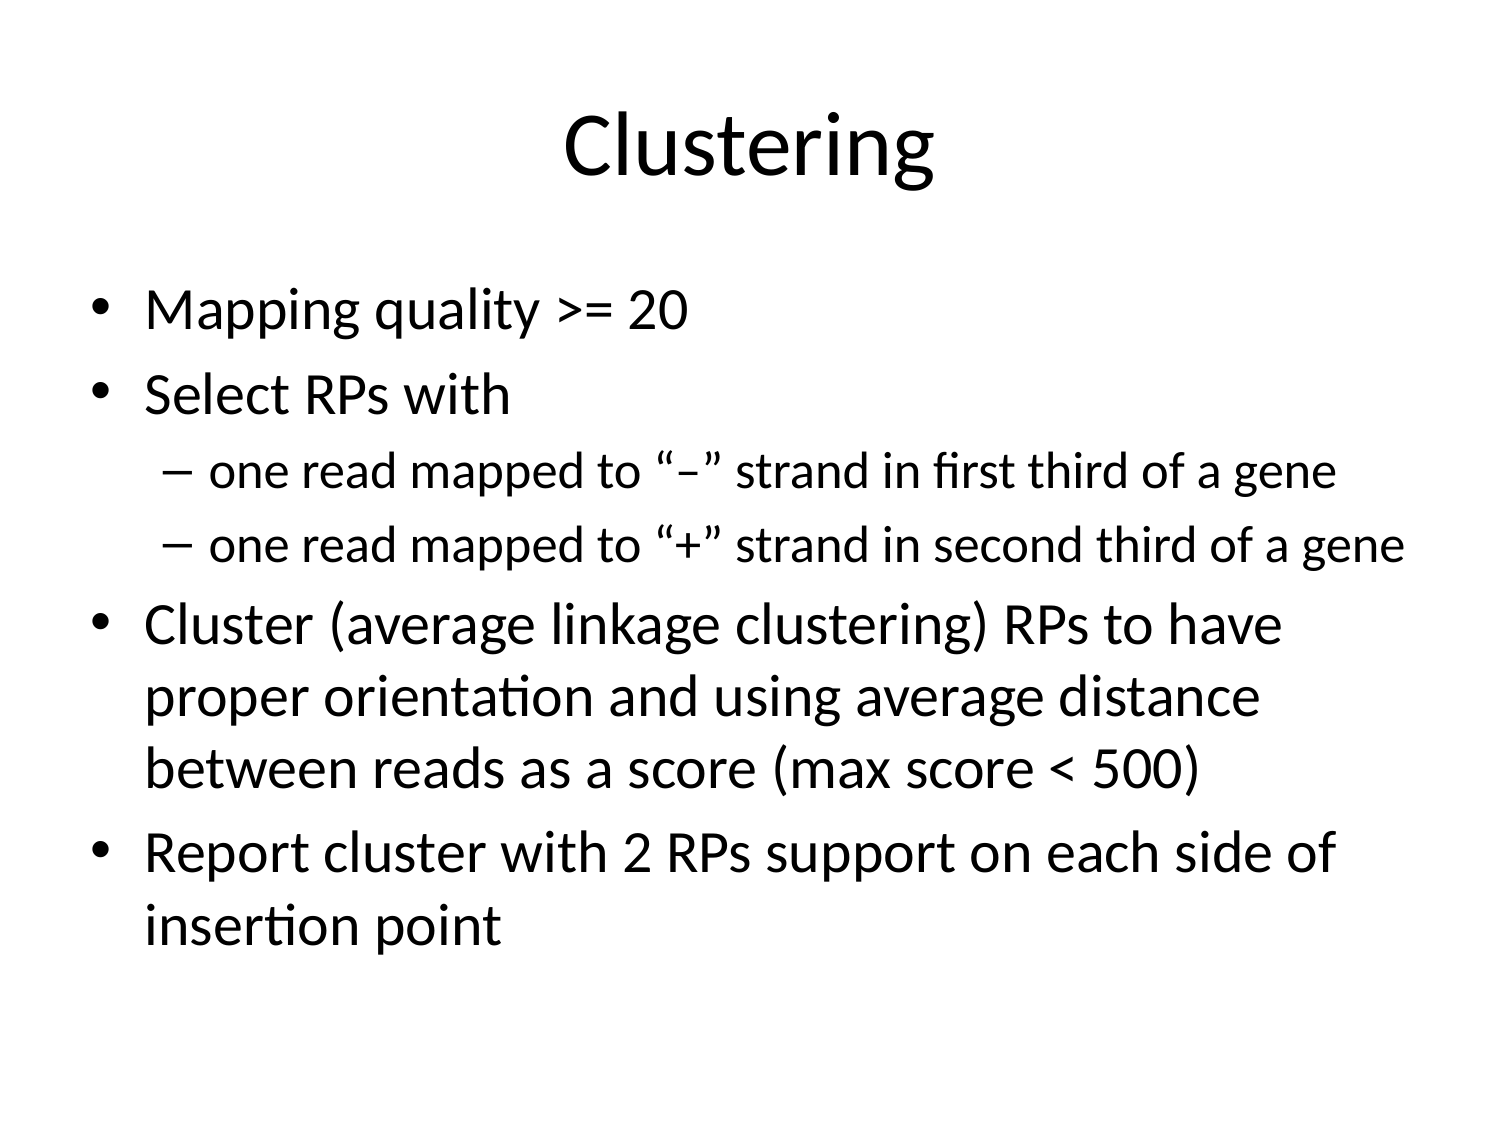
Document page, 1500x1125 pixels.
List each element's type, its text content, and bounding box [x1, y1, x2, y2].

title Clustering [75, 45, 1425, 233]
list Mapping quality >= 20 Select RPs with one read mapped to “–” strand in first third of a gene one read mapped to “+” strand in second third of a gene Cluster (average linkage clustering) RPs to have proper orientation and using average distance between reads as a score (max score < 500) Report cluster with 2 RPs support on each side of insertion point [75, 262, 1425, 1005]
